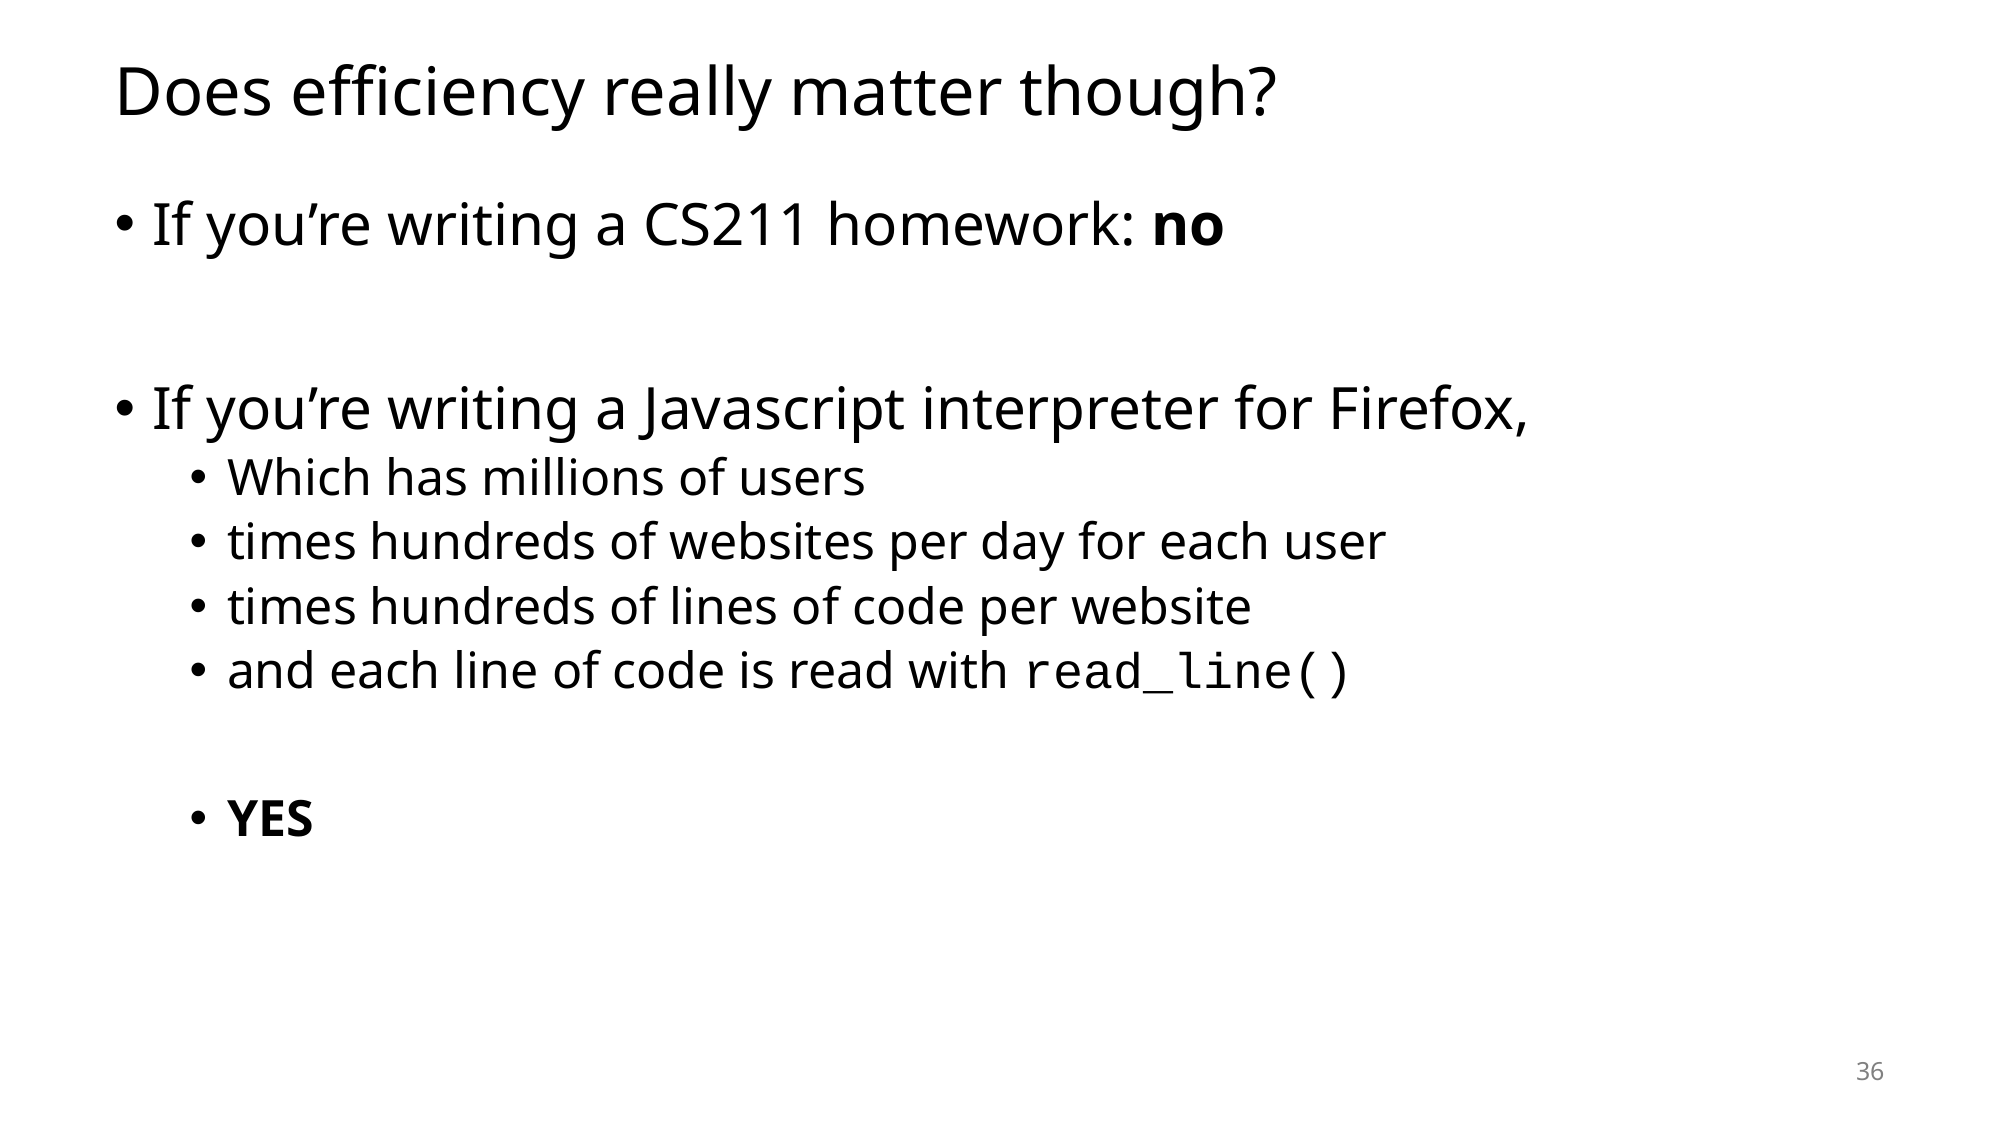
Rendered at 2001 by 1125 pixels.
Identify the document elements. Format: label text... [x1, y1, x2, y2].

slide_number 36 [1749, 1042, 1900, 1103]
list If you’re writing a CS211 homework: no If you’re writing a Javascript interpreter for Firefox, Which has millions of users times hundreds of websites per day for each user times hundreds of lines of code per website and each line of code is read with read_line() YES [99, 187, 1900, 1013]
title Does efficiency really matter though? [99, 37, 1900, 150]
